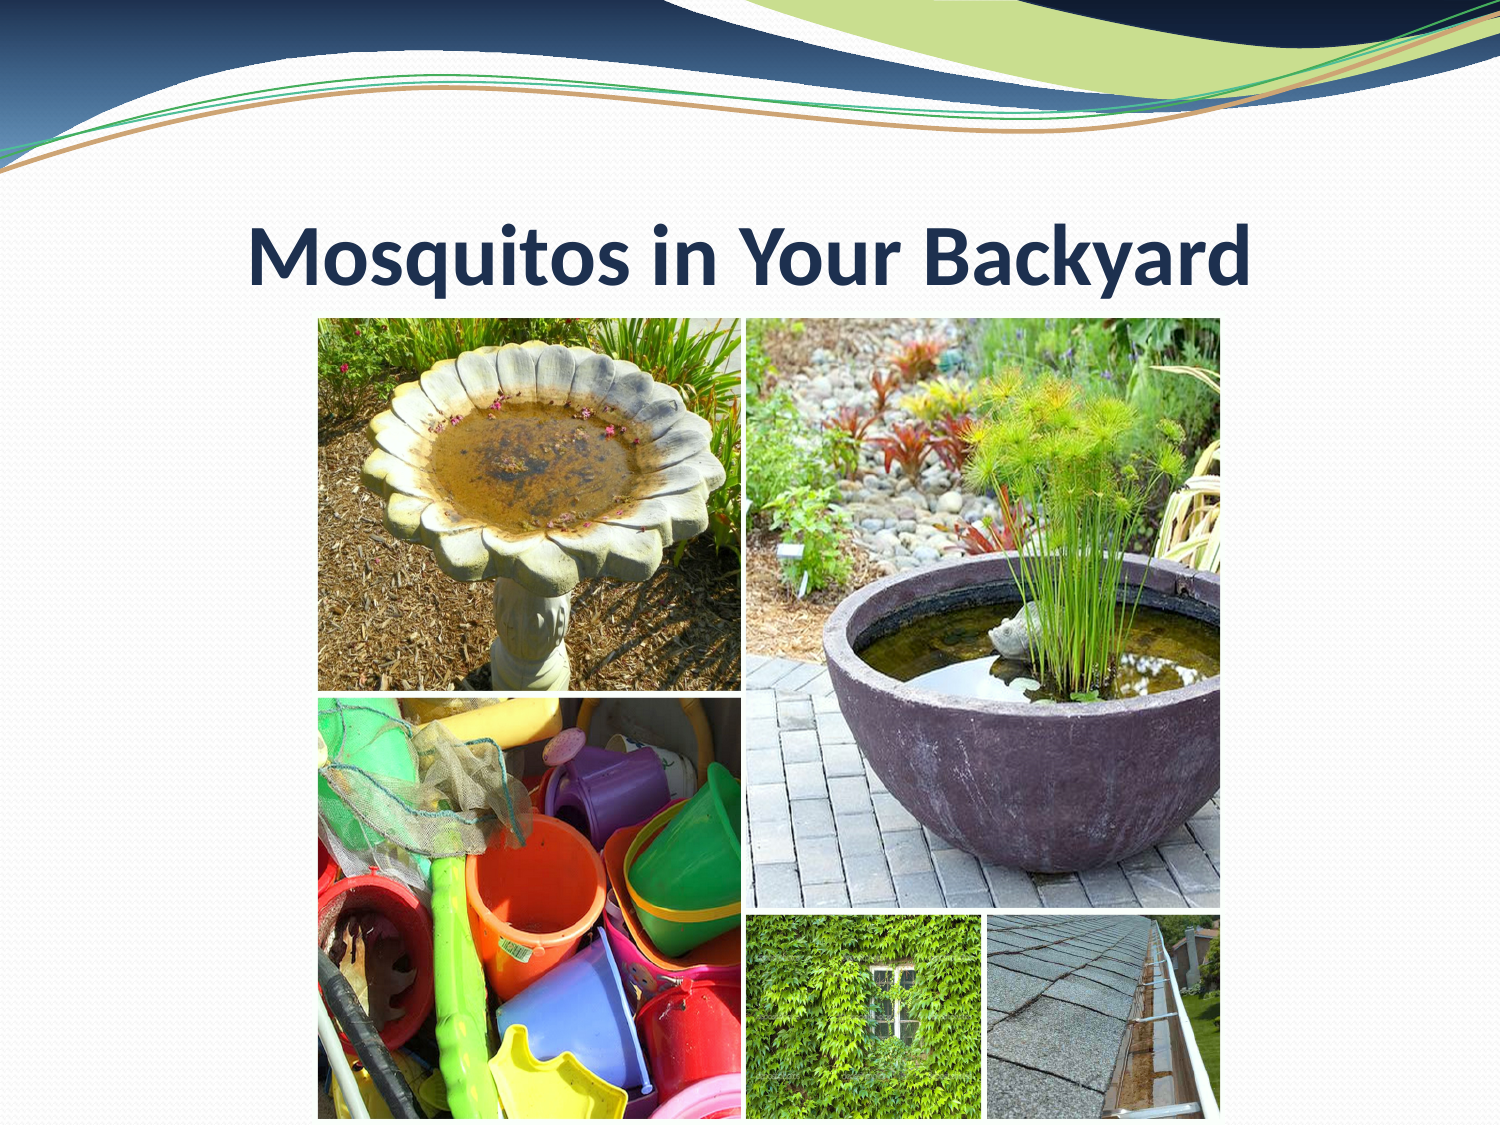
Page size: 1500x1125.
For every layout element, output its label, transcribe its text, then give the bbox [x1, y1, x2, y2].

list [312, 311, 1226, 1125]
title Mosquitos in Your Backyard [75, 115, 1425, 303]
